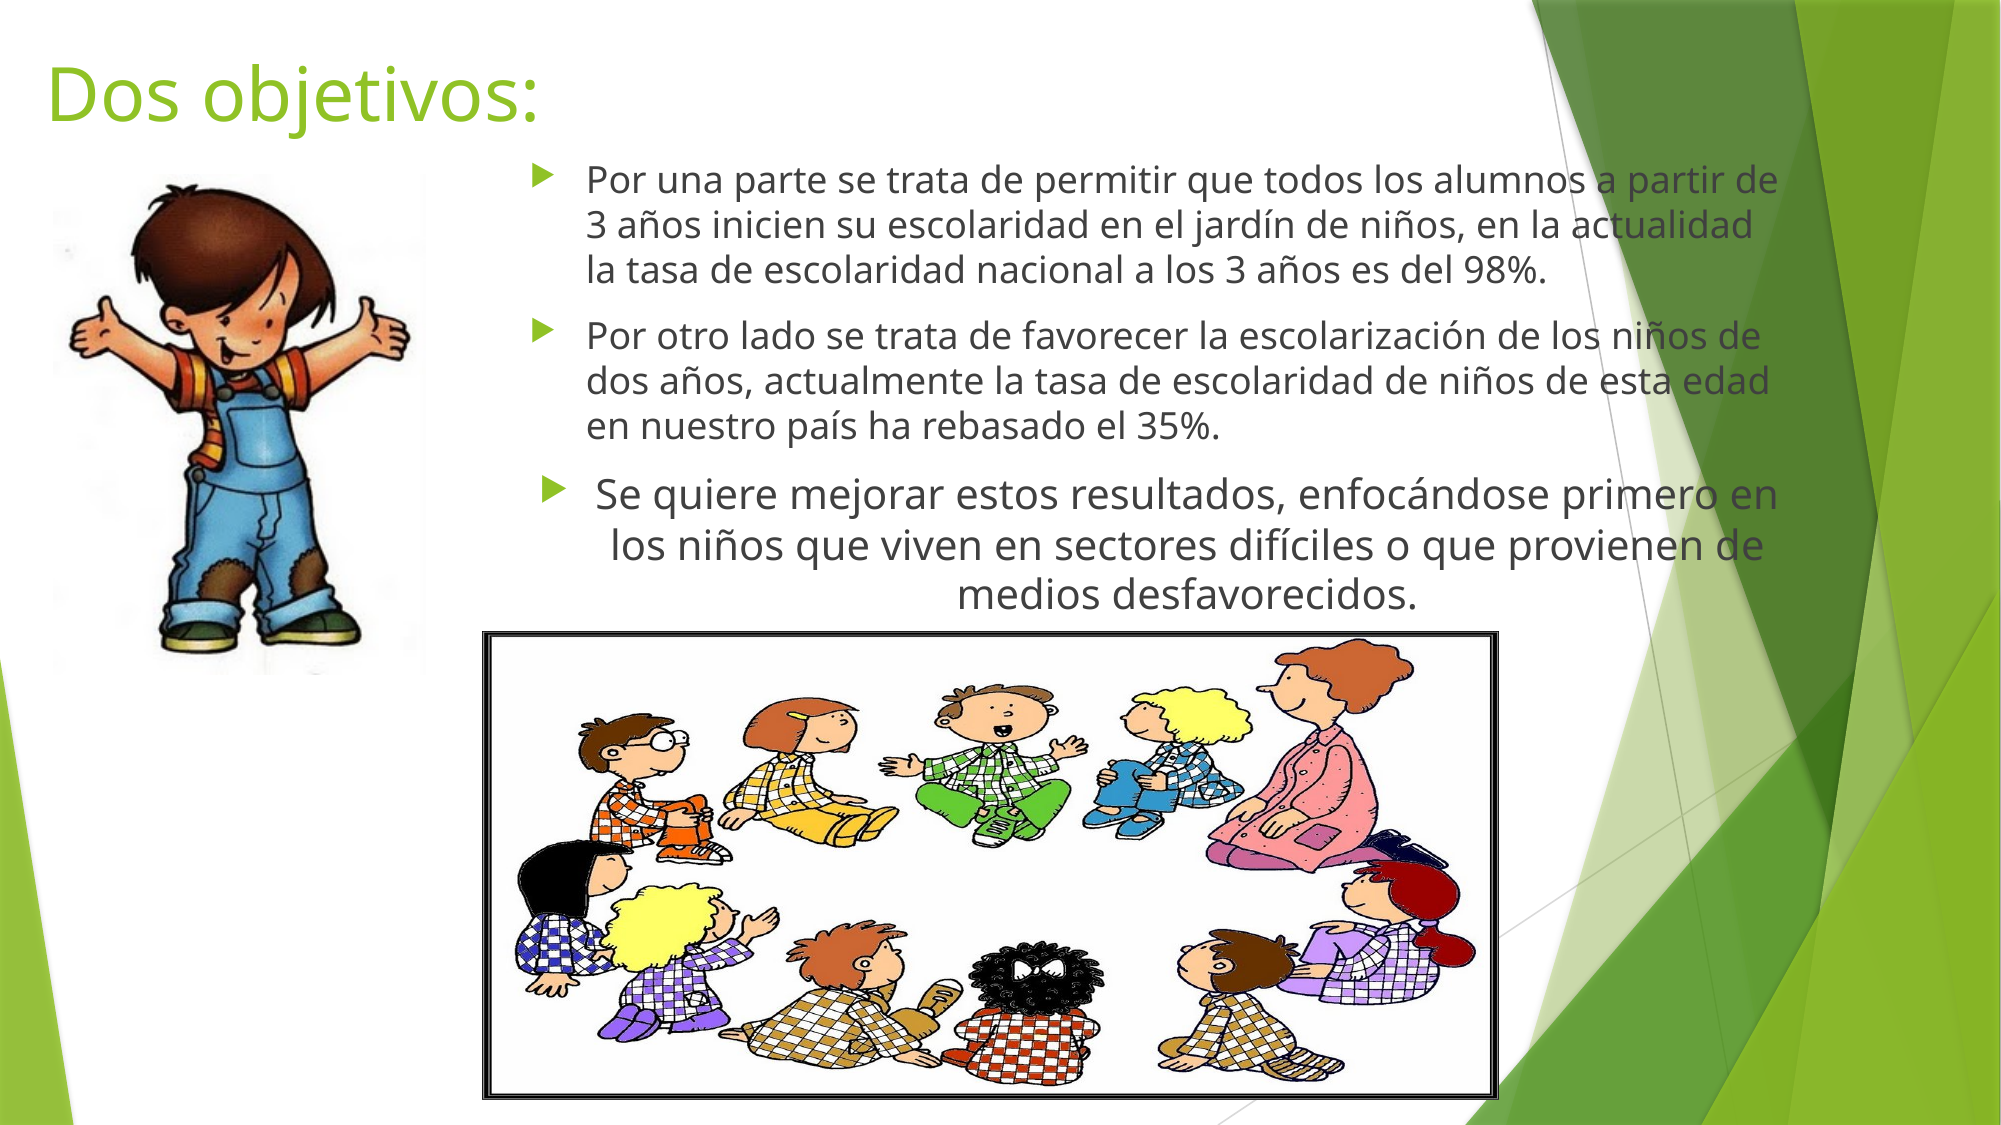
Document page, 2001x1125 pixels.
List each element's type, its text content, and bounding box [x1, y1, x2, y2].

list Por una parte se trata de permitir que todos los alumnos a partir de 3 años inicien su escolaridad en el jardín de niños, en la actualidad la tasa de escolaridad nacional a los 3 años es del 98%. Por otro lado se trata de favorecer la escolarización de los niños de dos años, actualmente la tasa de escolaridad de niños de esta edad en nuestro país ha rebasado el 35%. Se quiere mejorar estos resultados, enfocándose primero en los niños que viven en sectores difíciles o que provienen de medios desfavorecidos. [514, 148, 1805, 788]
picture [482, 631, 1499, 1101]
title Dos objetivos: [30, 38, 1442, 210]
picture [53, 174, 427, 676]
